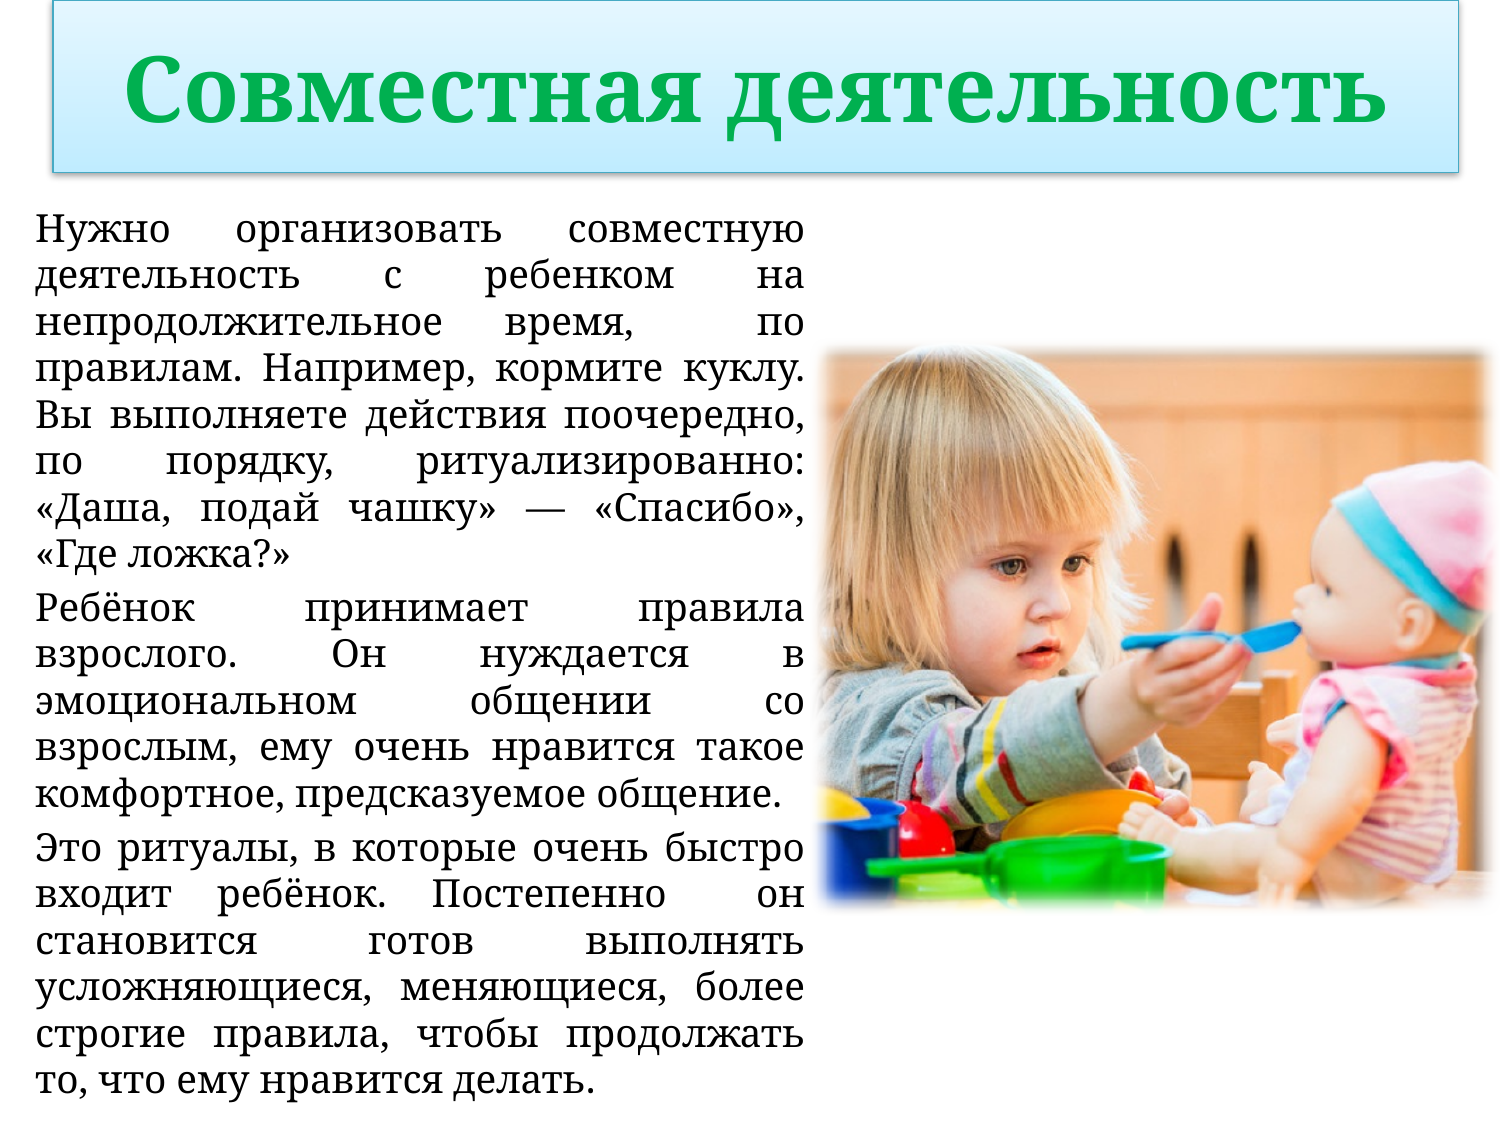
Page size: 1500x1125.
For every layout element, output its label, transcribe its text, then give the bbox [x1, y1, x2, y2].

title Совместная деятельность [52, 0, 1459, 173]
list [808, 336, 1500, 918]
list Нужно организовать совместную деятельность с ребенком на непродолжительное время, по правилам. Например, кормите куклу. Вы выполняете действия поочередно, по порядку, ритуализированно: «Даша, подай чашку» — «Спасибо», «Где ложка?» Ребёнок принимает правила взрослого. Он нуждается в эмоциональном общении со взрослым, ему очень нравится такое комфортное, предсказуемое общение. Это ритуалы, в которые очень быстро входит ребёнок. Постепенно он становится готов выполнять усложняющиеся, меняющиеся, более строгие правила, чтобы продолжать то, что ему нравится делать. [0, 196, 821, 1125]
